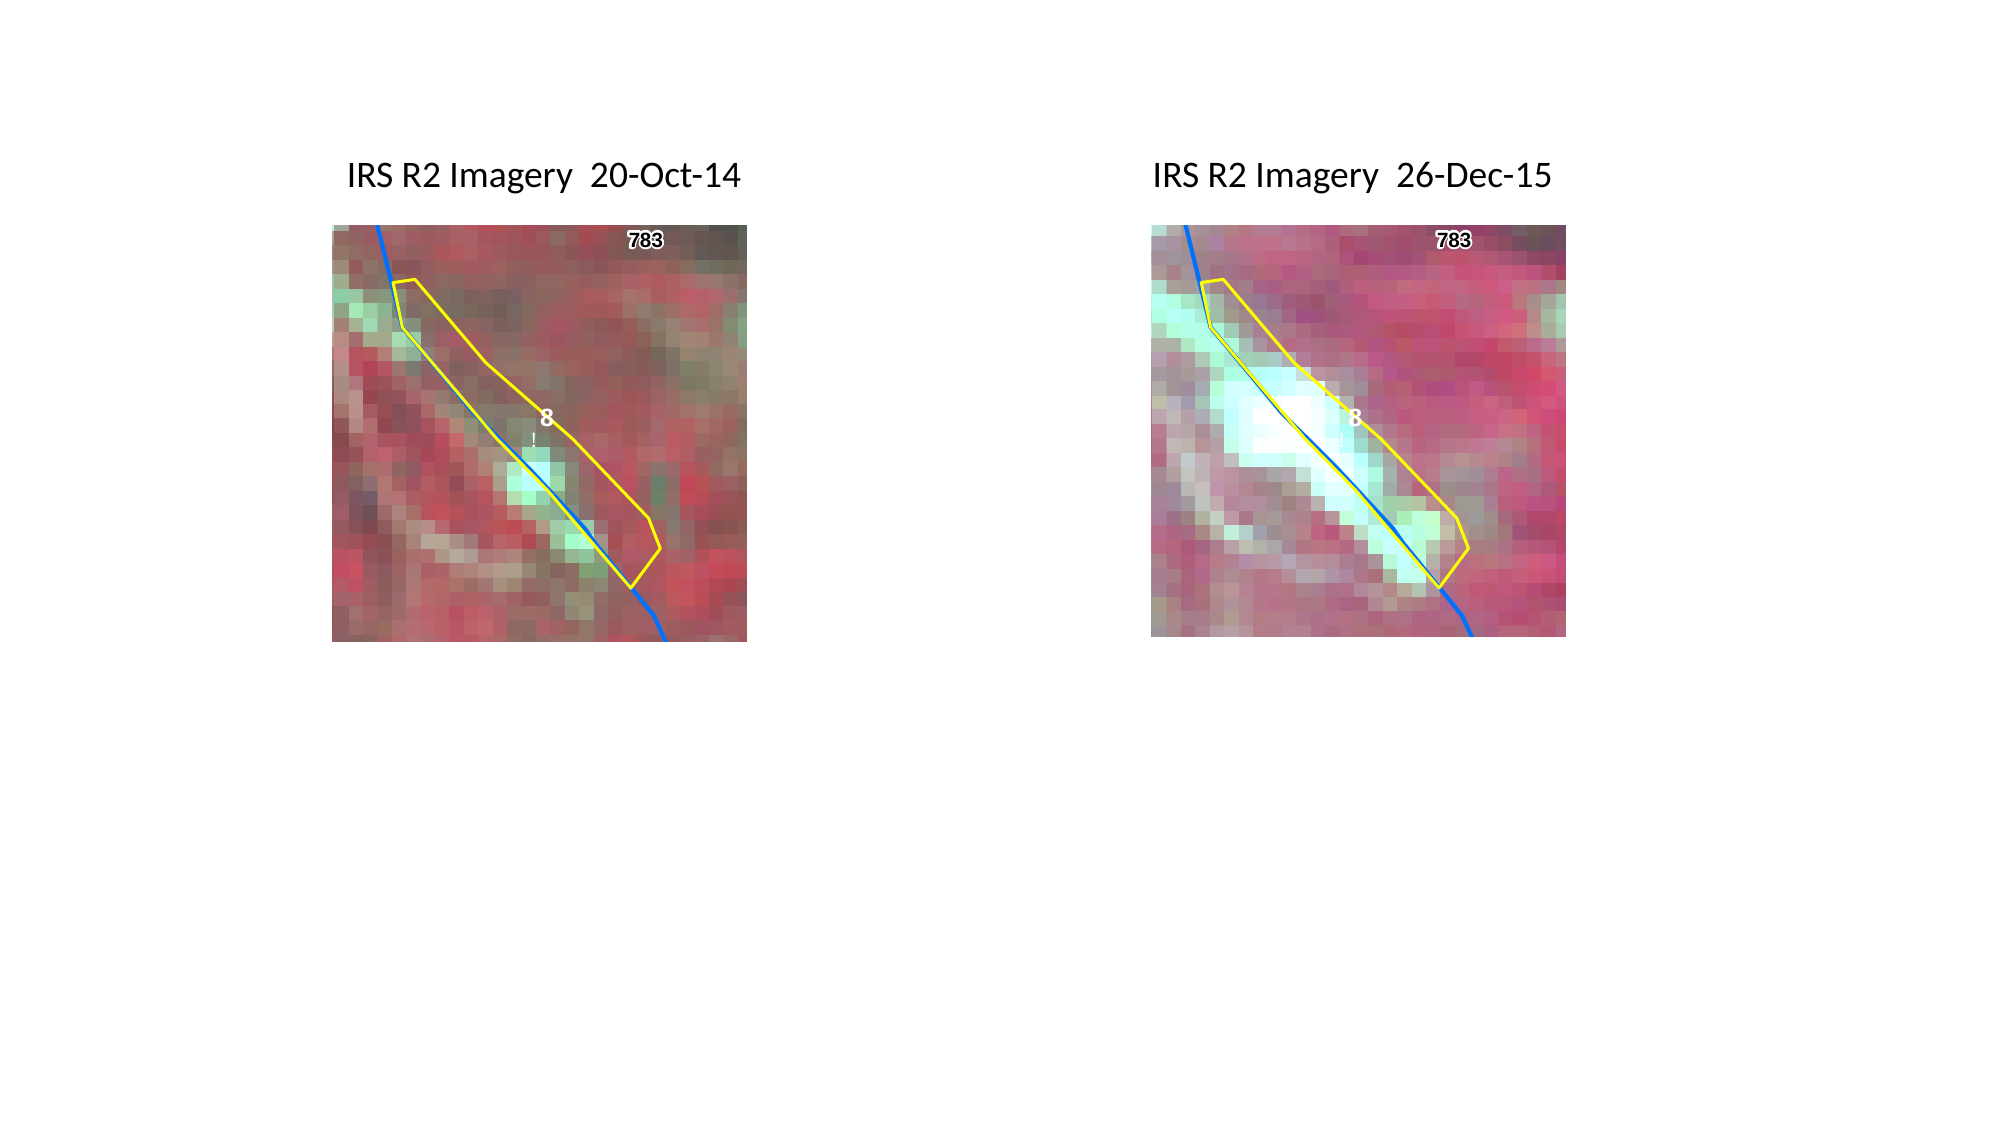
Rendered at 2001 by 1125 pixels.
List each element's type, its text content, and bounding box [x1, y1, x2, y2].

picture [332, 224, 747, 642]
picture [1150, 224, 1566, 637]
text_box IRS R2 Imagery 20-Oct-14 IRS R2 Imagery 26-Dec-15 [332, 142, 1686, 202]
